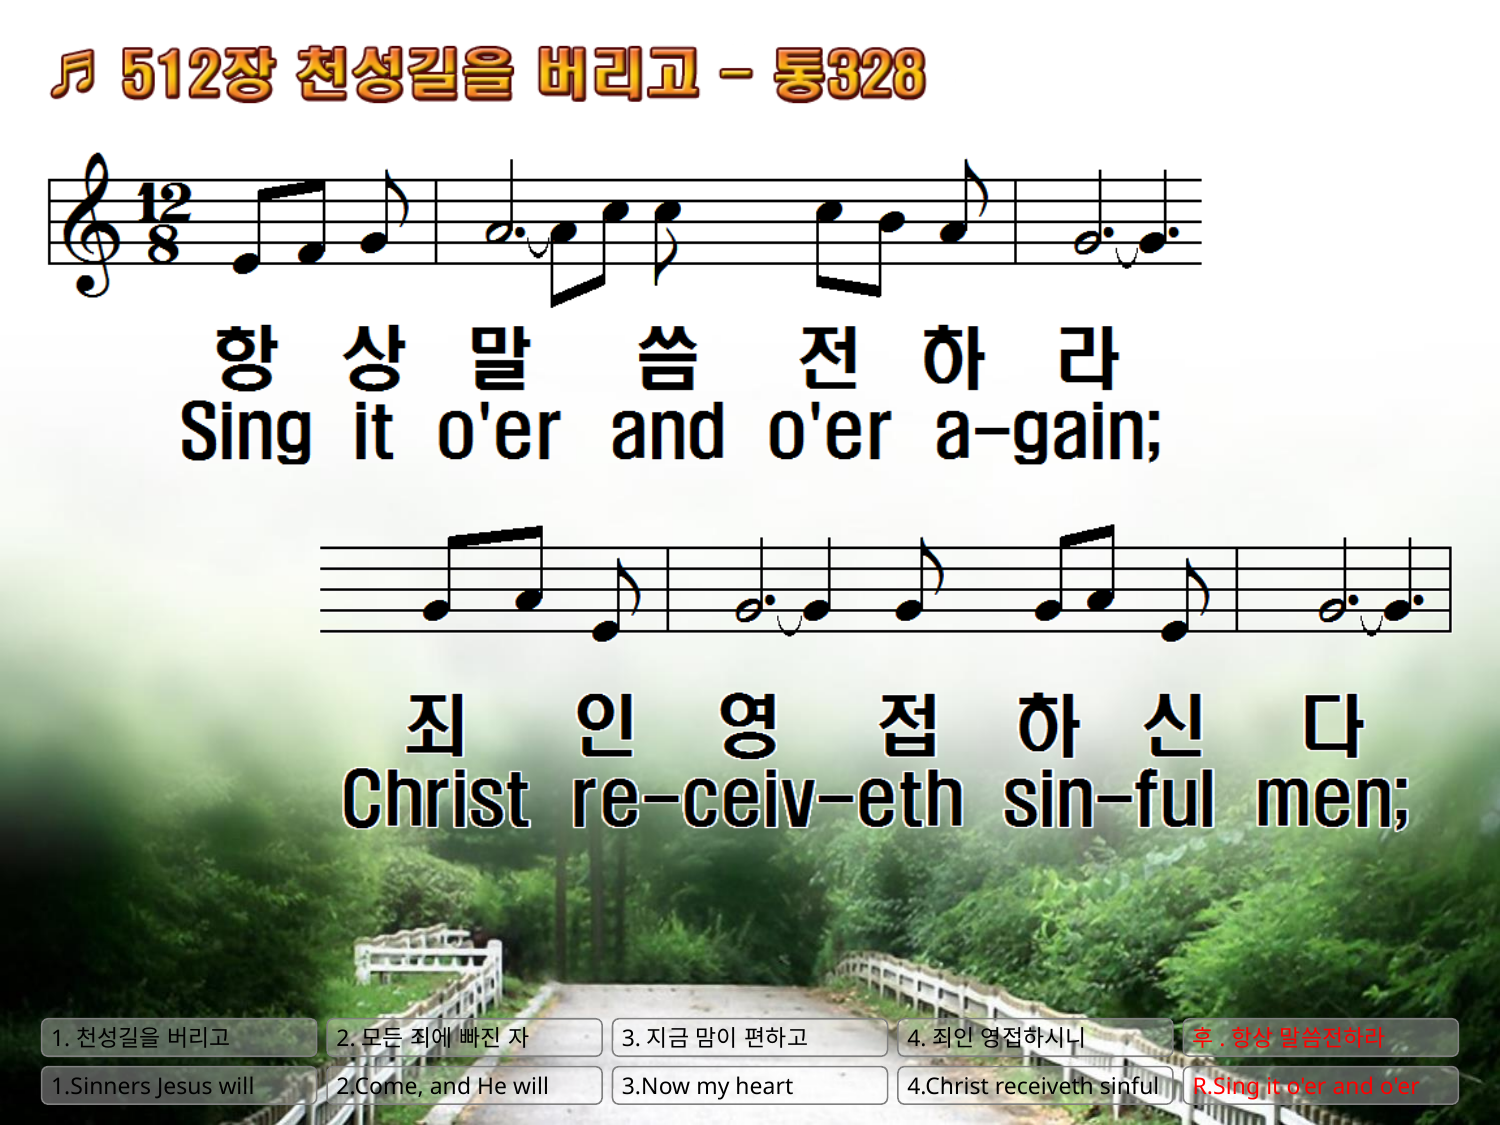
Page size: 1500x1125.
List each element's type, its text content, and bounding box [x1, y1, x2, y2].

text_box 3.지금 맘이 편하고 [612, 1018, 888, 1057]
picture [0, 0, 1500, 1125]
text_box 3.Now my heart [612, 1066, 888, 1105]
text_box R.Sing it o'er and o'er [1183, 1066, 1459, 1105]
text_box 1.천성길을 버리고 [41, 1018, 317, 1057]
text_box 4.Christ receiveth sinful [897, 1066, 1173, 1105]
text_box 2.Come, and He will [327, 1066, 603, 1105]
text_box 후.항상 말씀전하라 [1183, 1018, 1459, 1057]
text_box 2.모든 죄에 빠진 자 [327, 1018, 603, 1057]
text_box 4.죄인 영접하시니 [897, 1018, 1173, 1057]
text_box 1.Sinners Jesus will [41, 1066, 317, 1105]
